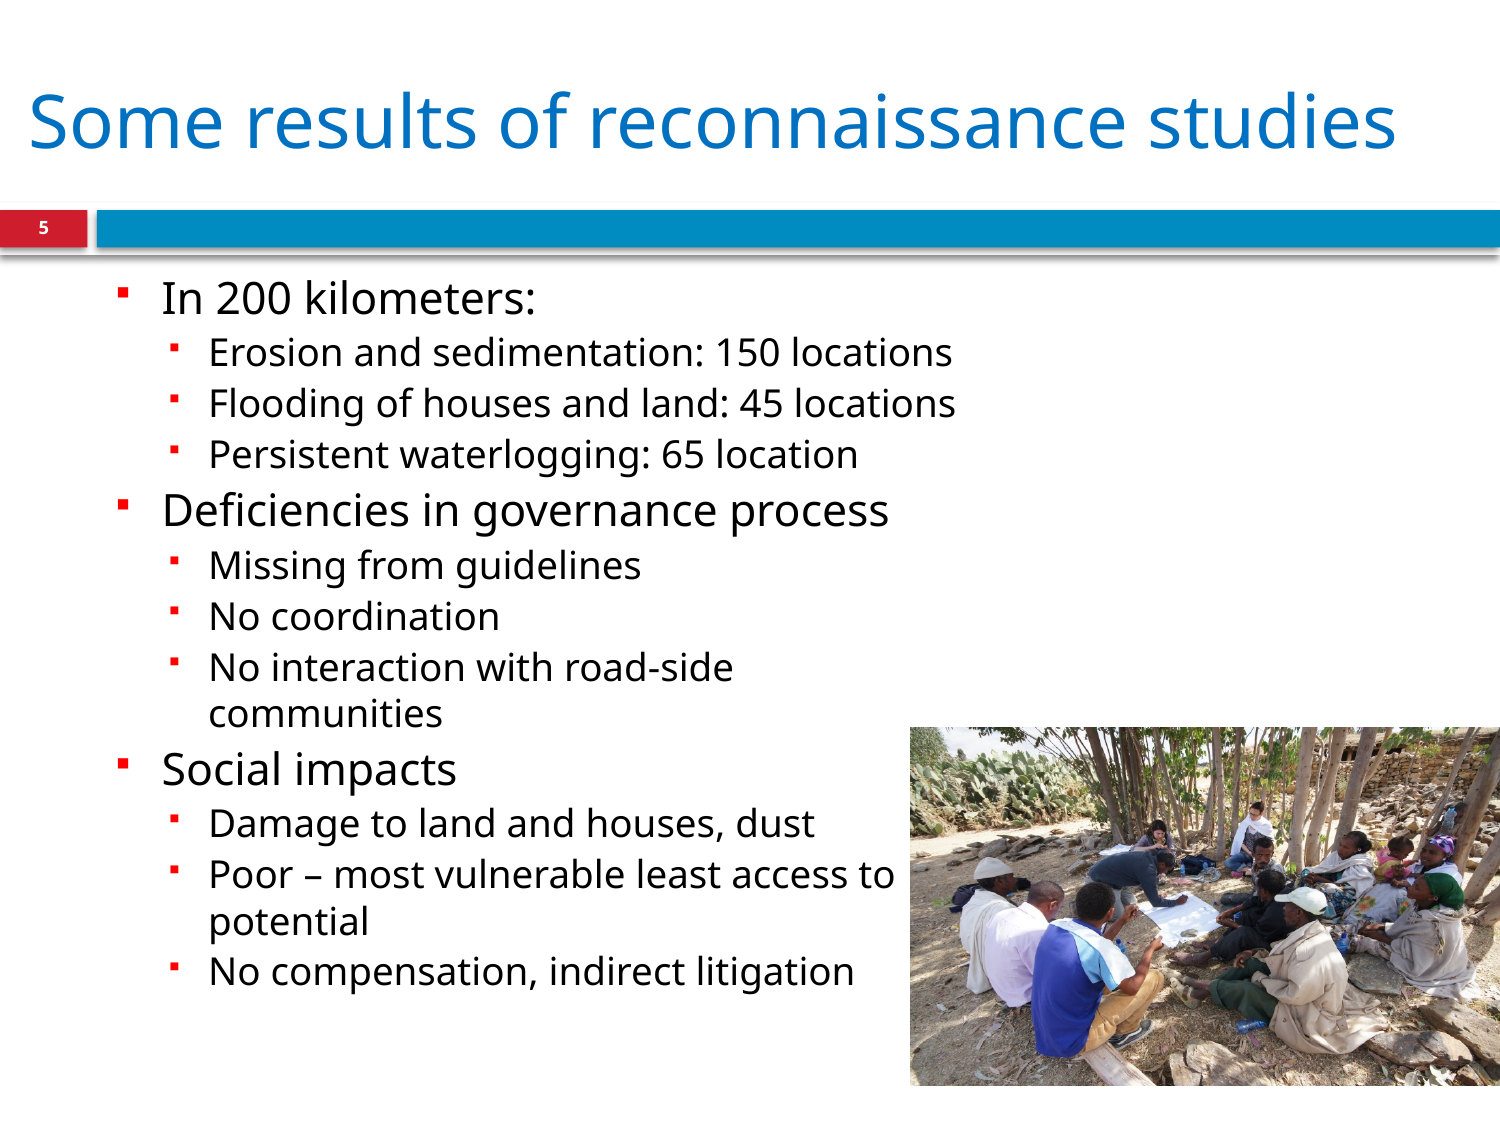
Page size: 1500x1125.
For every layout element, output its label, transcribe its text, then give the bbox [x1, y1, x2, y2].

picture [909, 726, 1500, 1086]
title Some results of reconnaissance studies [13, 37, 1438, 200]
list In 200 kilometers: Erosion and sedimentation: 150 locations Flooding of houses and land: 45 locations Persistent waterlogging: 65 location Deficiencies in governance process Missing from guidelines No coordination No interaction with road-side communities Social impacts Damage to land and houses, dust Poor – most vulnerable least access to potential No compensation, indirect litigation [100, 262, 983, 1086]
slide_number 5 [0, 208, 88, 249]
